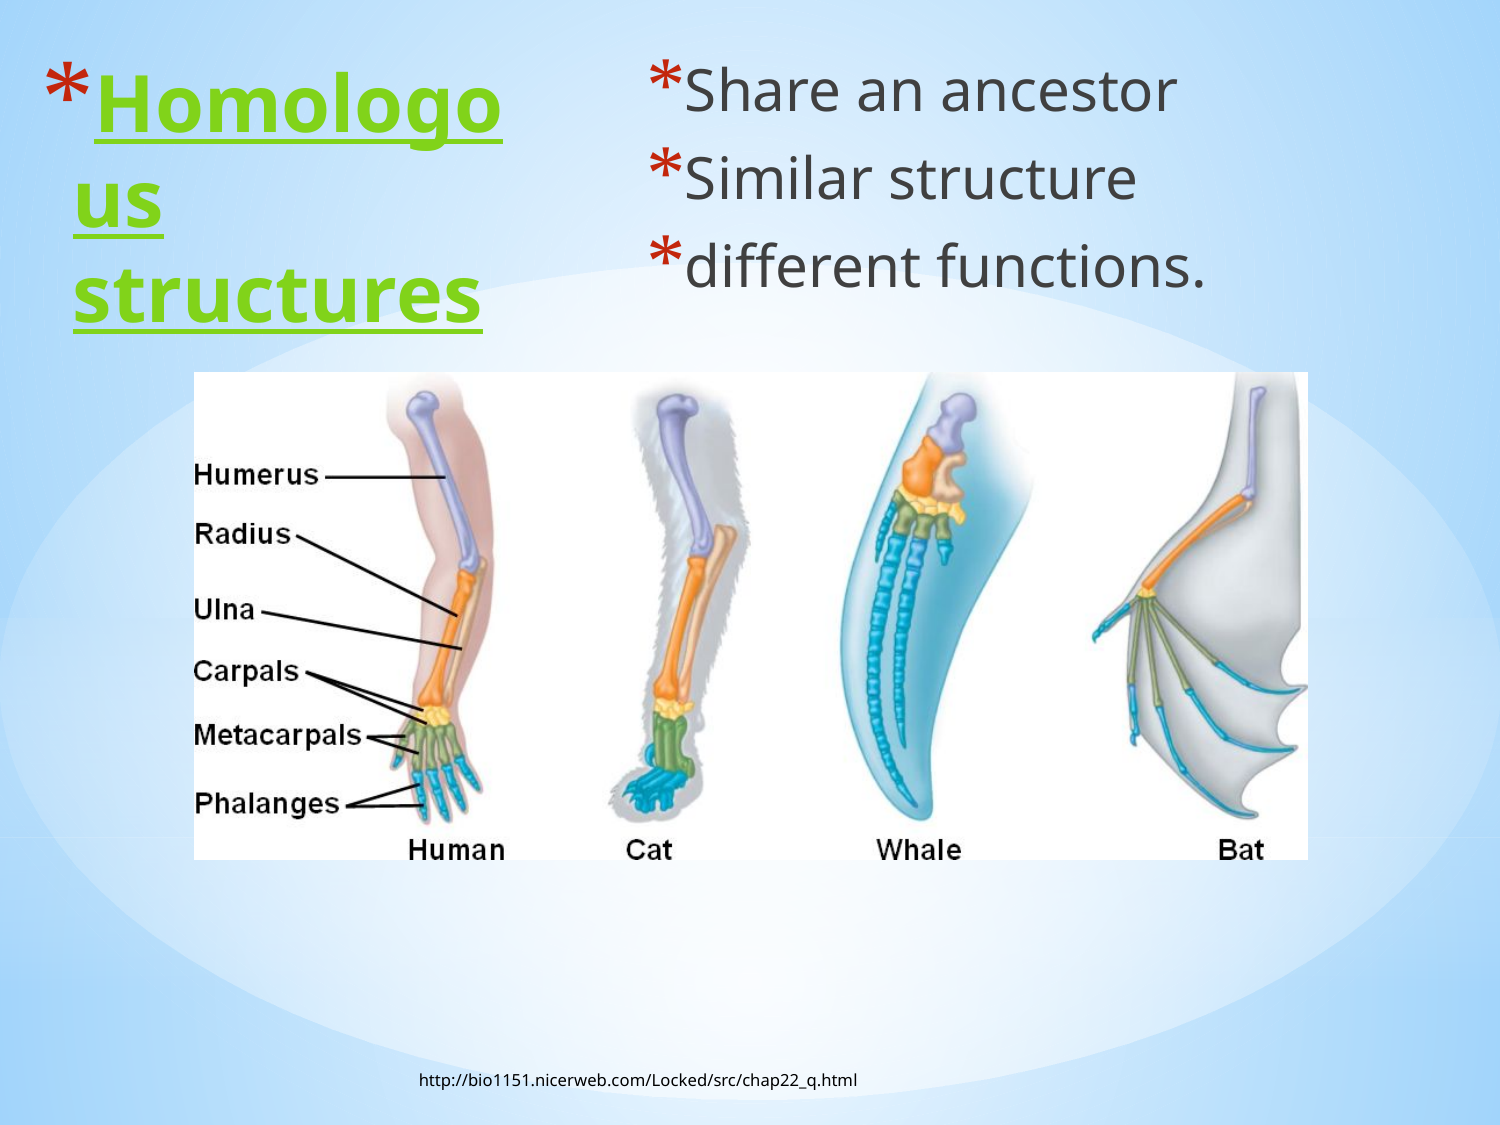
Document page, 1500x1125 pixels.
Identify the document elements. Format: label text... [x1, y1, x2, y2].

list Homologous structures [20, 46, 570, 616]
text_box http://bio1151.nicerweb.com/Locked/src/chap22_q.html [404, 1062, 1154, 1098]
picture [194, 372, 1308, 860]
list Share an ancestor Similar structure different functions. [624, 46, 1500, 616]
